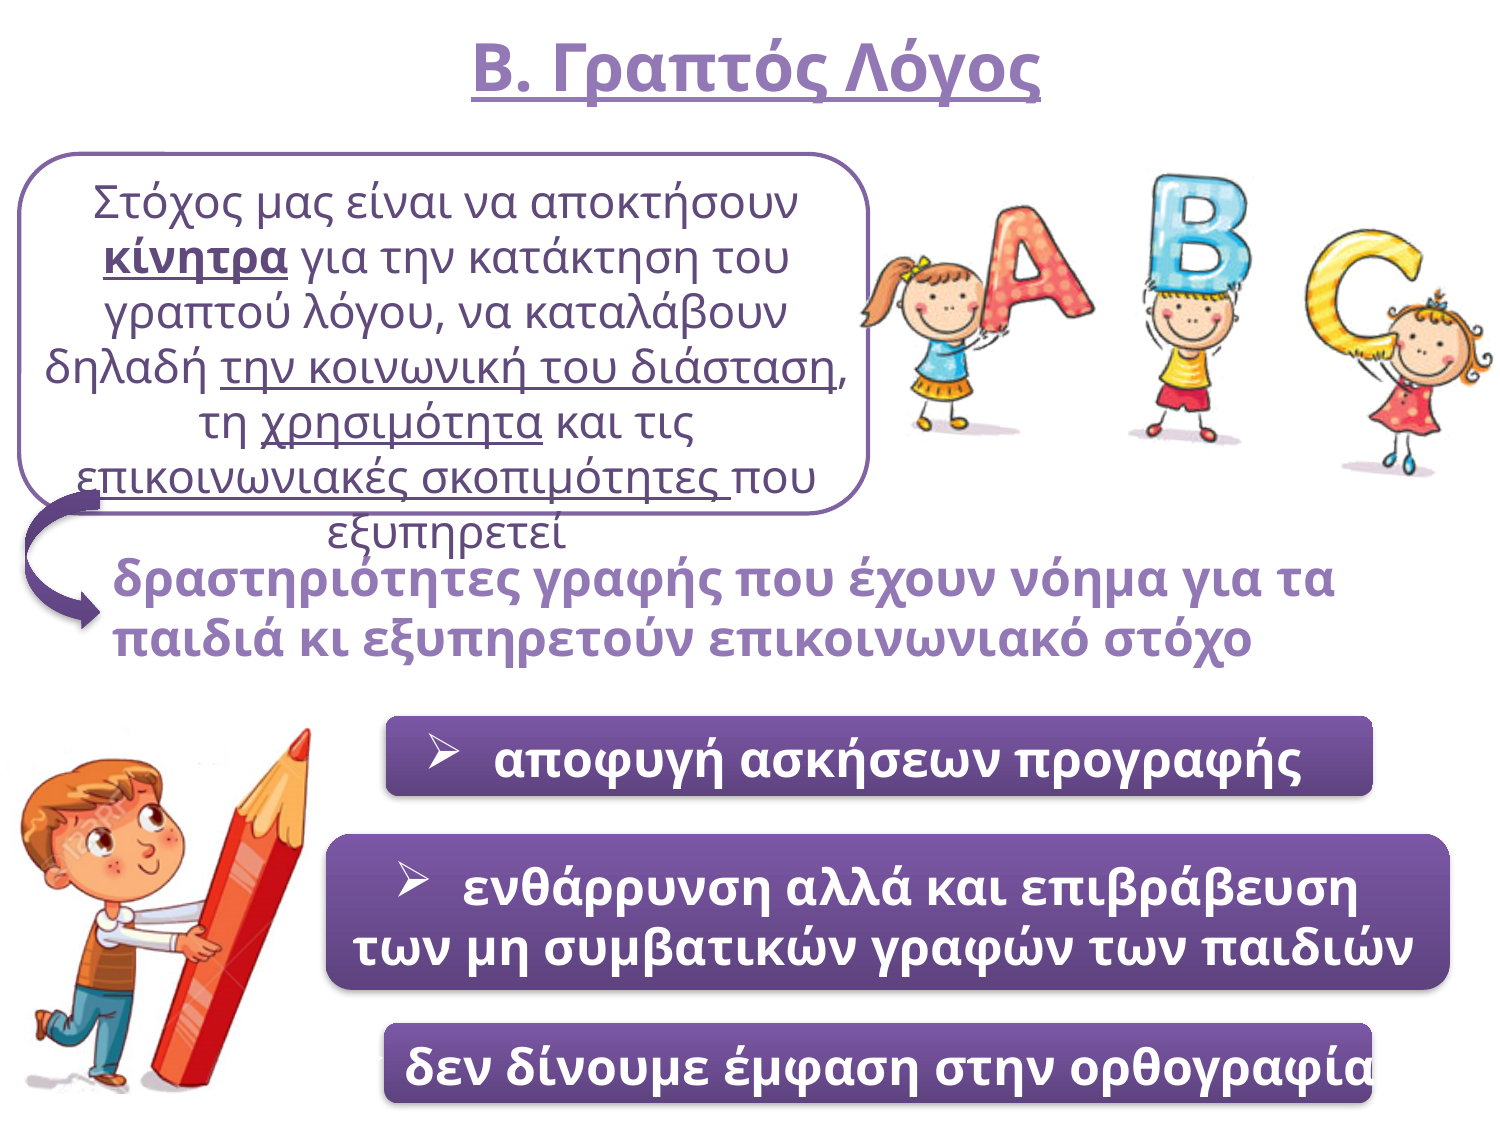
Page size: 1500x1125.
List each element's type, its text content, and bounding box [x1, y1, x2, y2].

text_box δραστηριότητες γραφής που έχουν νόημα για τα παιδιά κι εξυπηρετούν επικοινωνιακό στόχο [97, 538, 1450, 674]
picture [5, 727, 314, 1095]
text_box [24, 521, 101, 630]
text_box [311, 1022, 1500, 1104]
text_box Β. Γραπτός Λόγος [5, 17, 1500, 113]
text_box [318, 833, 1480, 991]
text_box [208, 715, 1500, 797]
picture [855, 125, 1500, 490]
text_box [18, 153, 869, 514]
